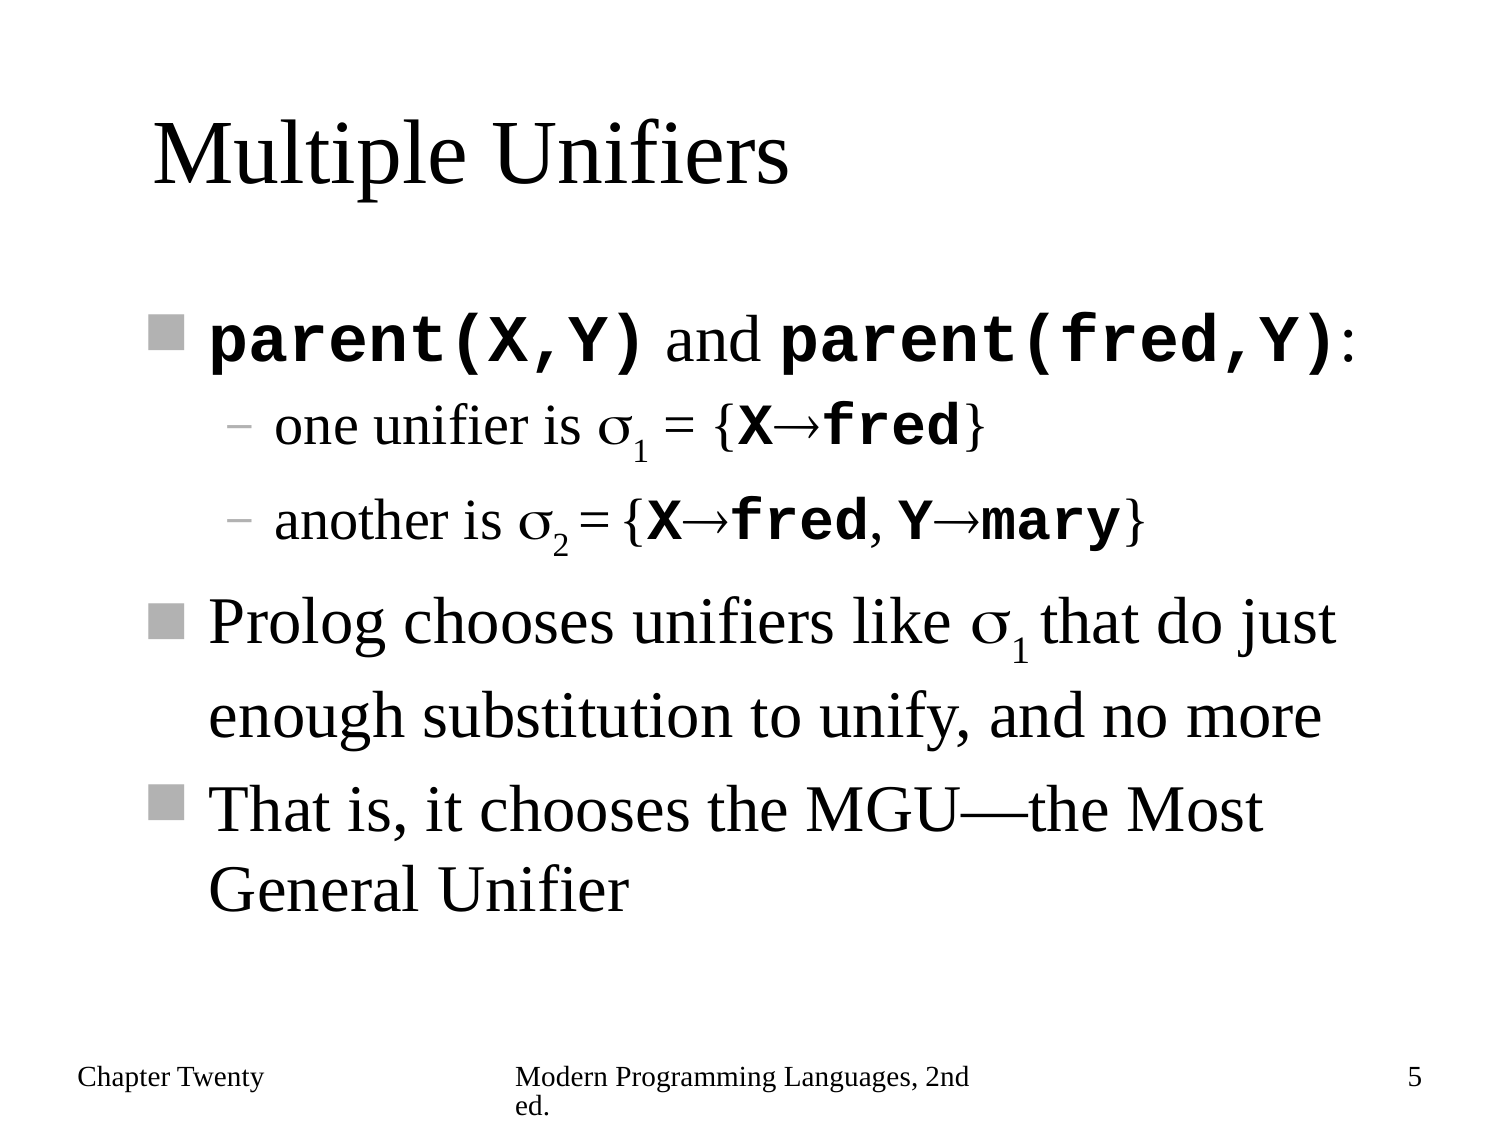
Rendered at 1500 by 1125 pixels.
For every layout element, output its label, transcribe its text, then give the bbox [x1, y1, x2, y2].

footer Modern Programming Languages, 2nd ed. [499, 1036, 1001, 1113]
list parent(X,Y) and parent(fred,Y): one unifier is 1 = {Xfred} another is 2 = {Xfred, Ymary} Prolog chooses unifiers like 1 that do just enough substitution to unify, and no more That is, it chooses the MGU—the Most General Unifier [137, 287, 1413, 963]
slide_number 5 [1124, 1036, 1438, 1113]
slide_number Chapter Twenty [62, 1036, 401, 1113]
title Multiple Unifiers [137, 56, 1413, 238]
